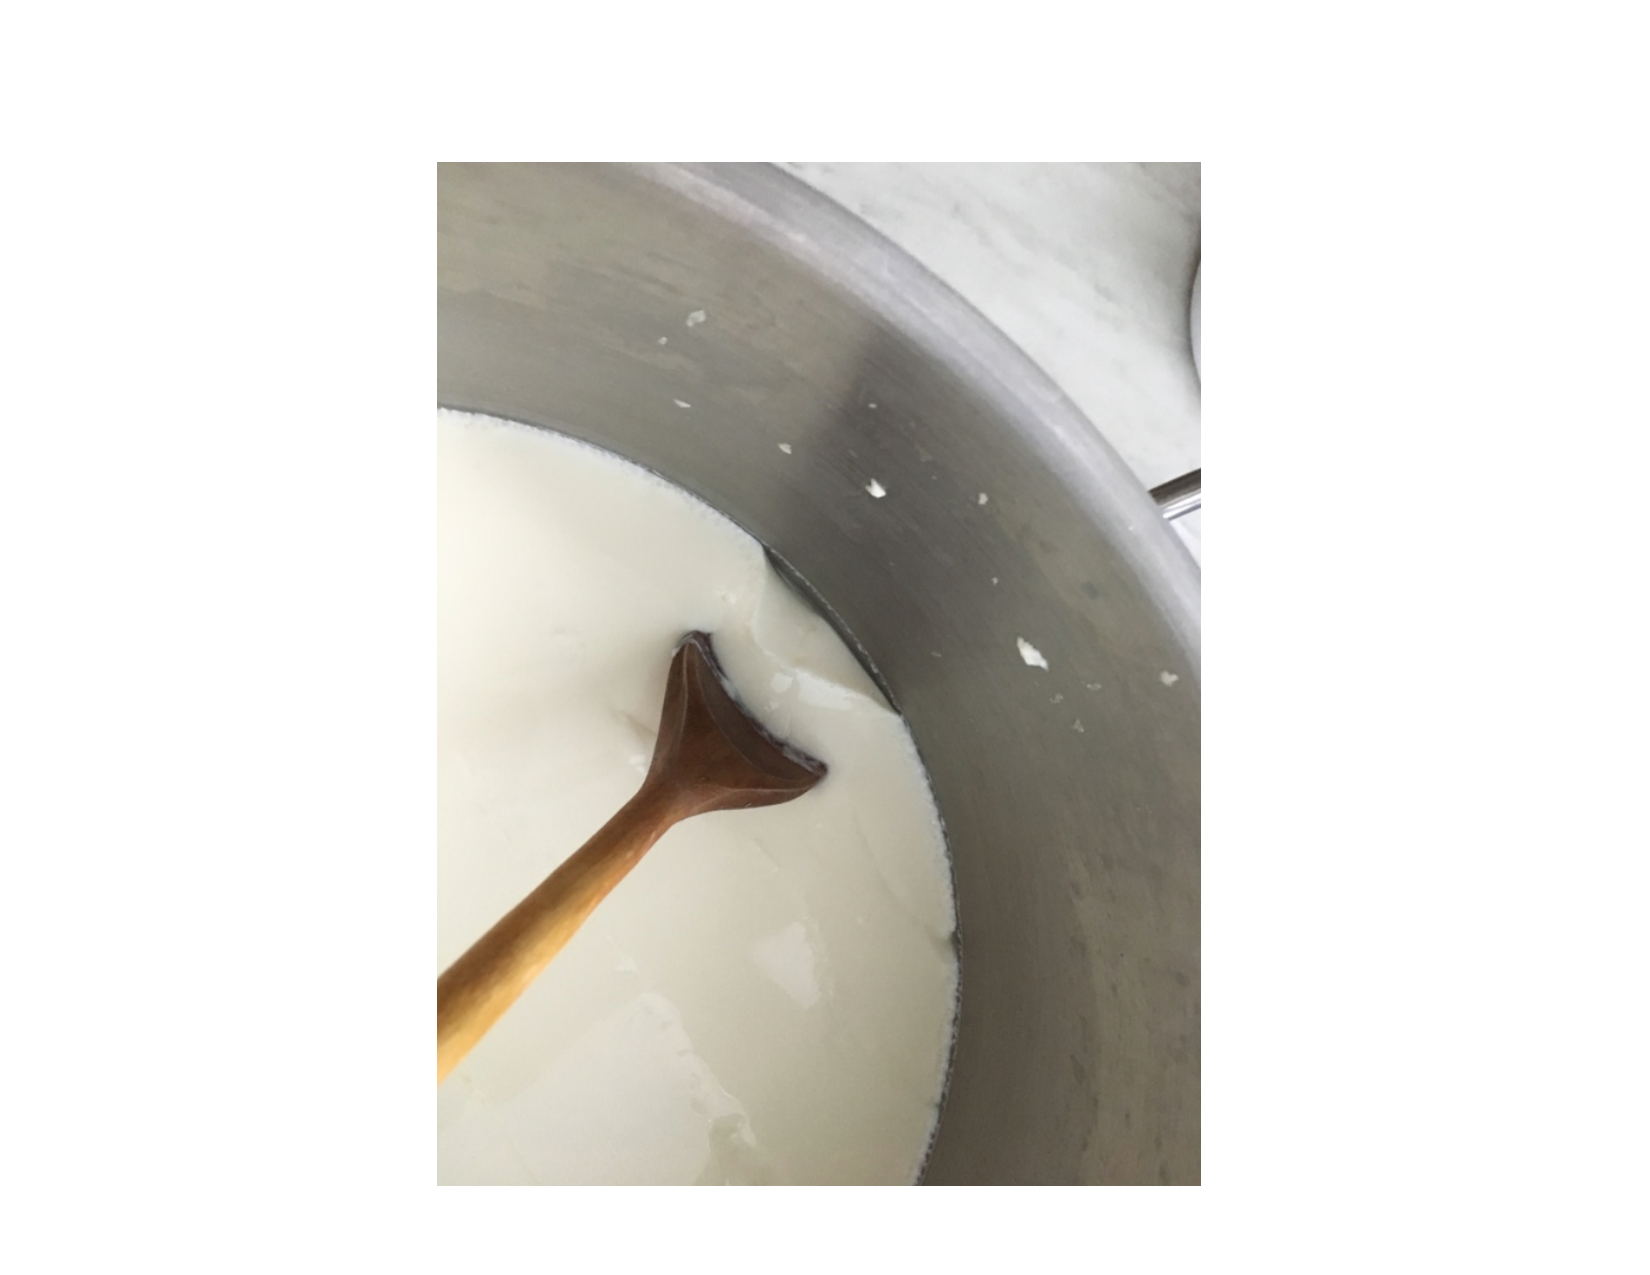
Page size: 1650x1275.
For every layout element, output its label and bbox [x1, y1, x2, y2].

picture [437, 162, 1201, 1186]
